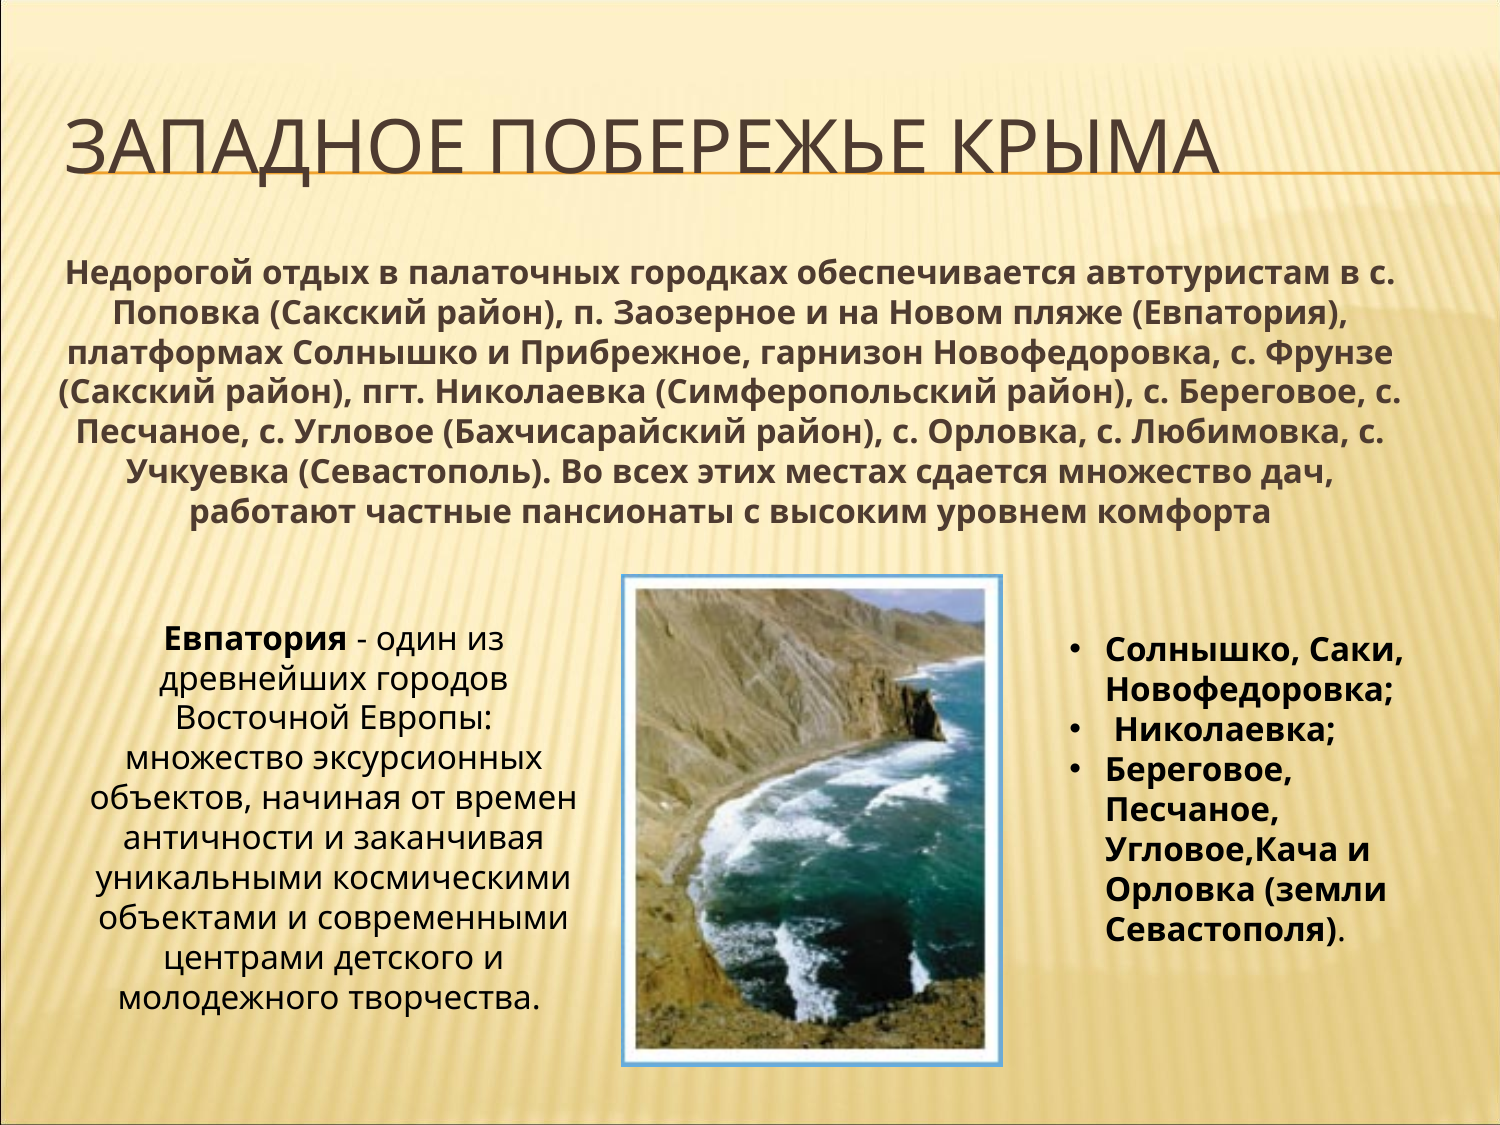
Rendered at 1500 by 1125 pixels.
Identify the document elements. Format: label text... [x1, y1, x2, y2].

text_box Евпатория - один из древнейших городов Восточной Европы: множество эксурсионных объектов, начиная от времен античности и заканчивая уникальными космическими объектами и современными центрами детского и молодежного творчества. [70, 609, 598, 1064]
list Недорогой отдых в палаточных городках обеспечивается автотуристам в с. Поповка (Сакский район), п. Заозерное и на Новом пляже (Евпатория), платформах Солнышко и Прибрежное, гарнизон Новофедоровка, с. Фрунзе (Сакский район), пгт. Николаевка (Симферопольский район), с. Береговое, с. Песчаное, с. Угловое (Бахчисарайский район), с. Орловка, с. Любимовка, с. Учкуевка (Севастополь). Во всех этих местах сдается множество дач, работают частные пансионаты с высоким уровнем комфорта [41, 243, 1421, 528]
text_box Солнышко, Саки, Новофедоровка; Николаевка; Береговое, Песчаное, Угловое,Кача и Орловка (земли Севастополя). [1054, 621, 1442, 996]
title Западное побережье крыма [50, 75, 1475, 213]
picture [0, 0, 1500, 1125]
